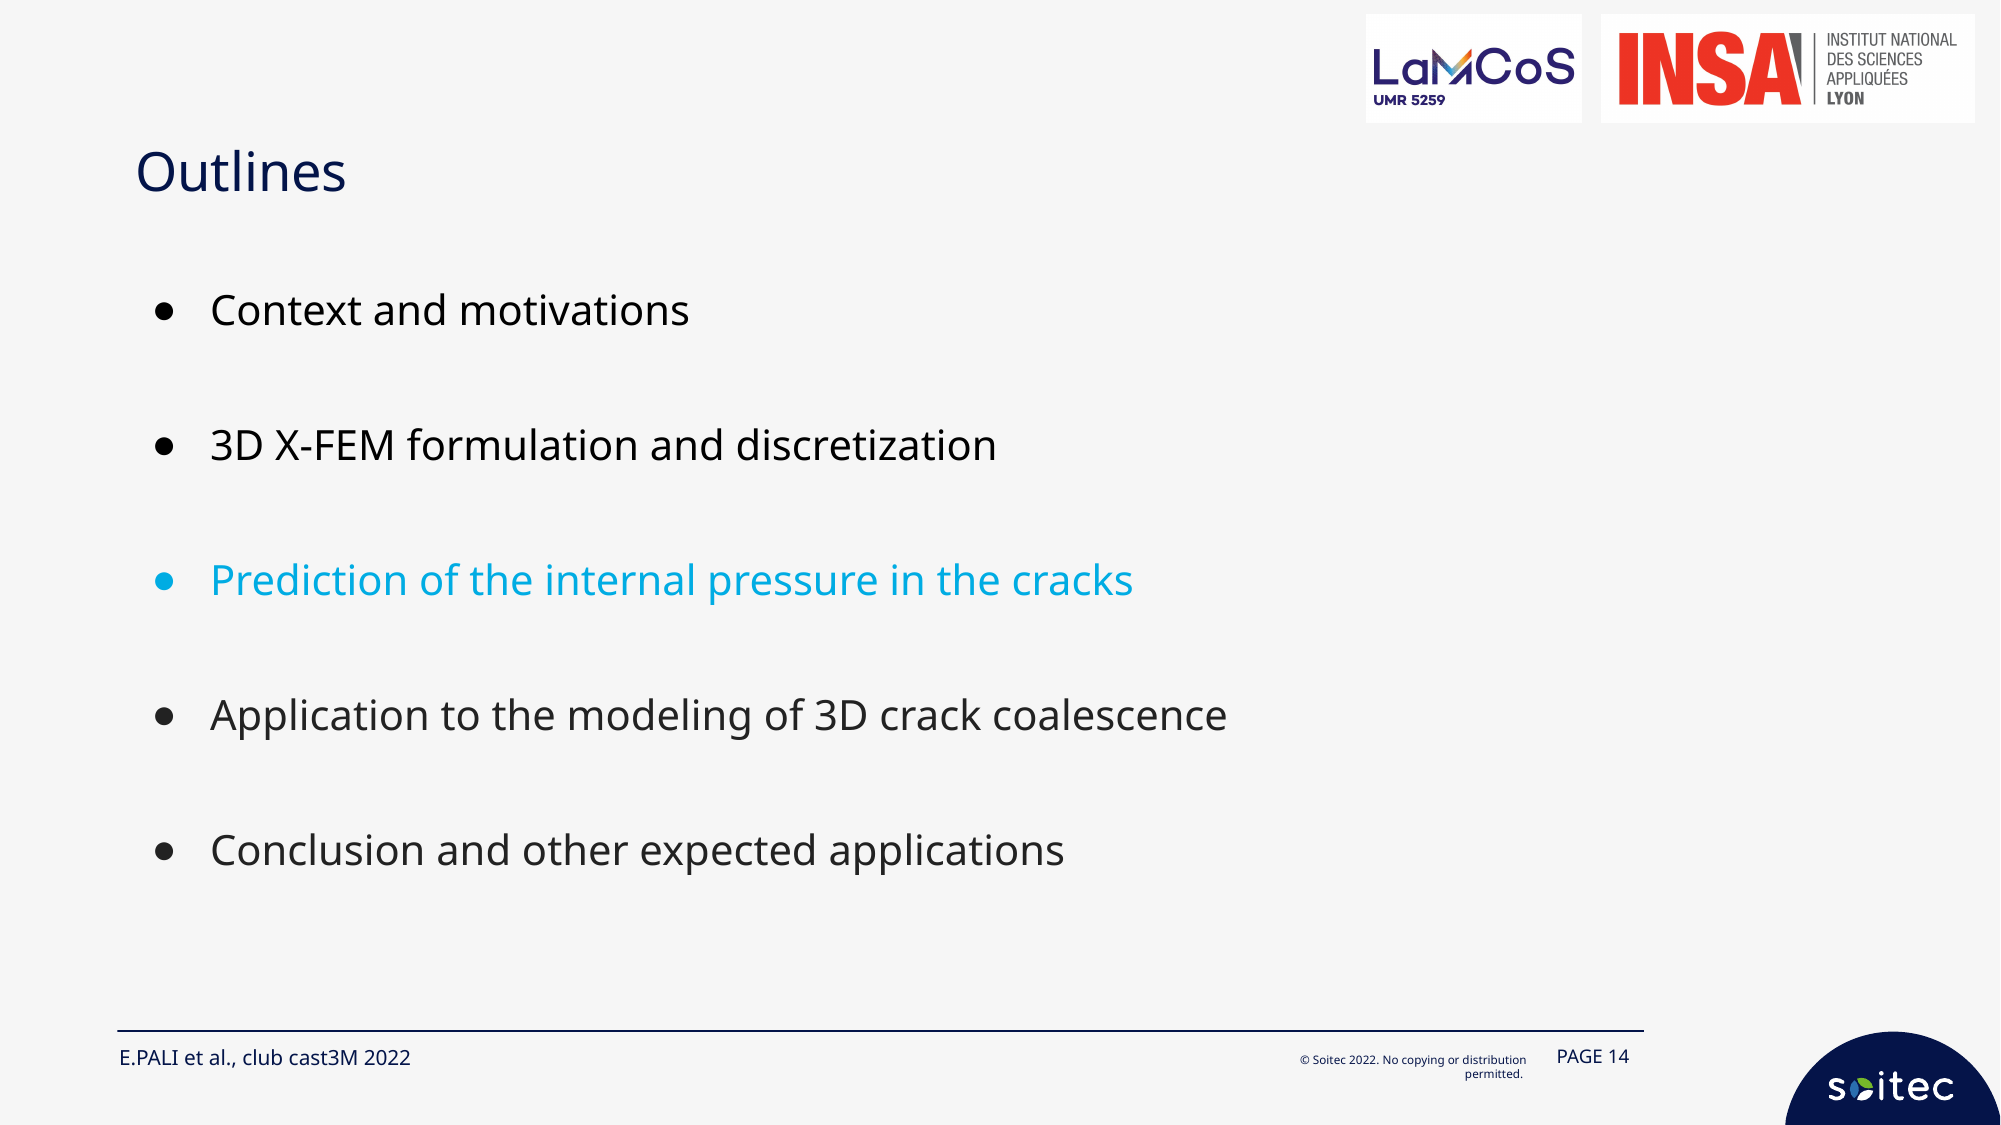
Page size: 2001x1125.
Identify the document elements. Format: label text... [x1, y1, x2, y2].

slide_number PAGE ‹#› [1194, 1041, 1645, 1073]
picture [1601, 14, 1976, 123]
list Context and motivations 3D X-FEM formulation and discretization Prediction of the internal pressure in the cracks Application to the modeling of 3D crack coalescence Conclusion and other expected applications [120, 282, 1510, 964]
picture [1366, 14, 1582, 123]
list Outlines [120, 137, 1975, 206]
footer E.PALI et al., club cast3M 2022 [104, 1041, 780, 1073]
